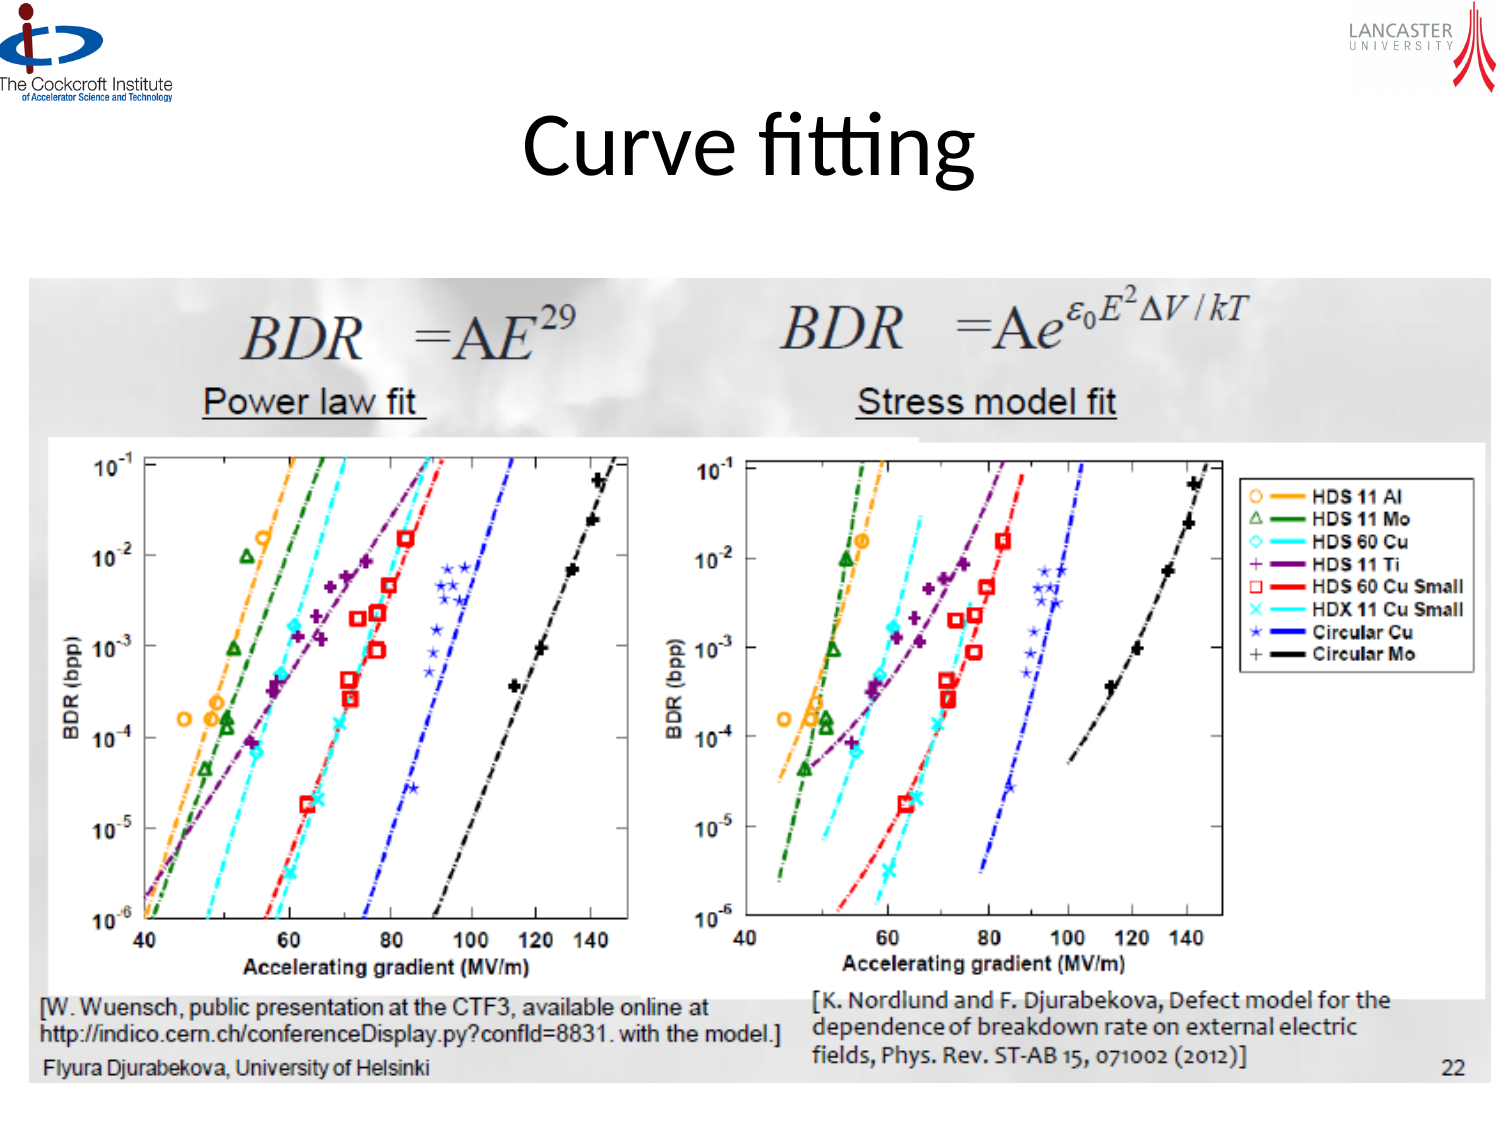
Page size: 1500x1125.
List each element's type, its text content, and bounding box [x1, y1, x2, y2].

picture [29, 278, 1491, 1083]
picture [1346, 0, 1500, 95]
title Curve fitting [75, 45, 1425, 233]
picture [0, 3, 172, 102]
